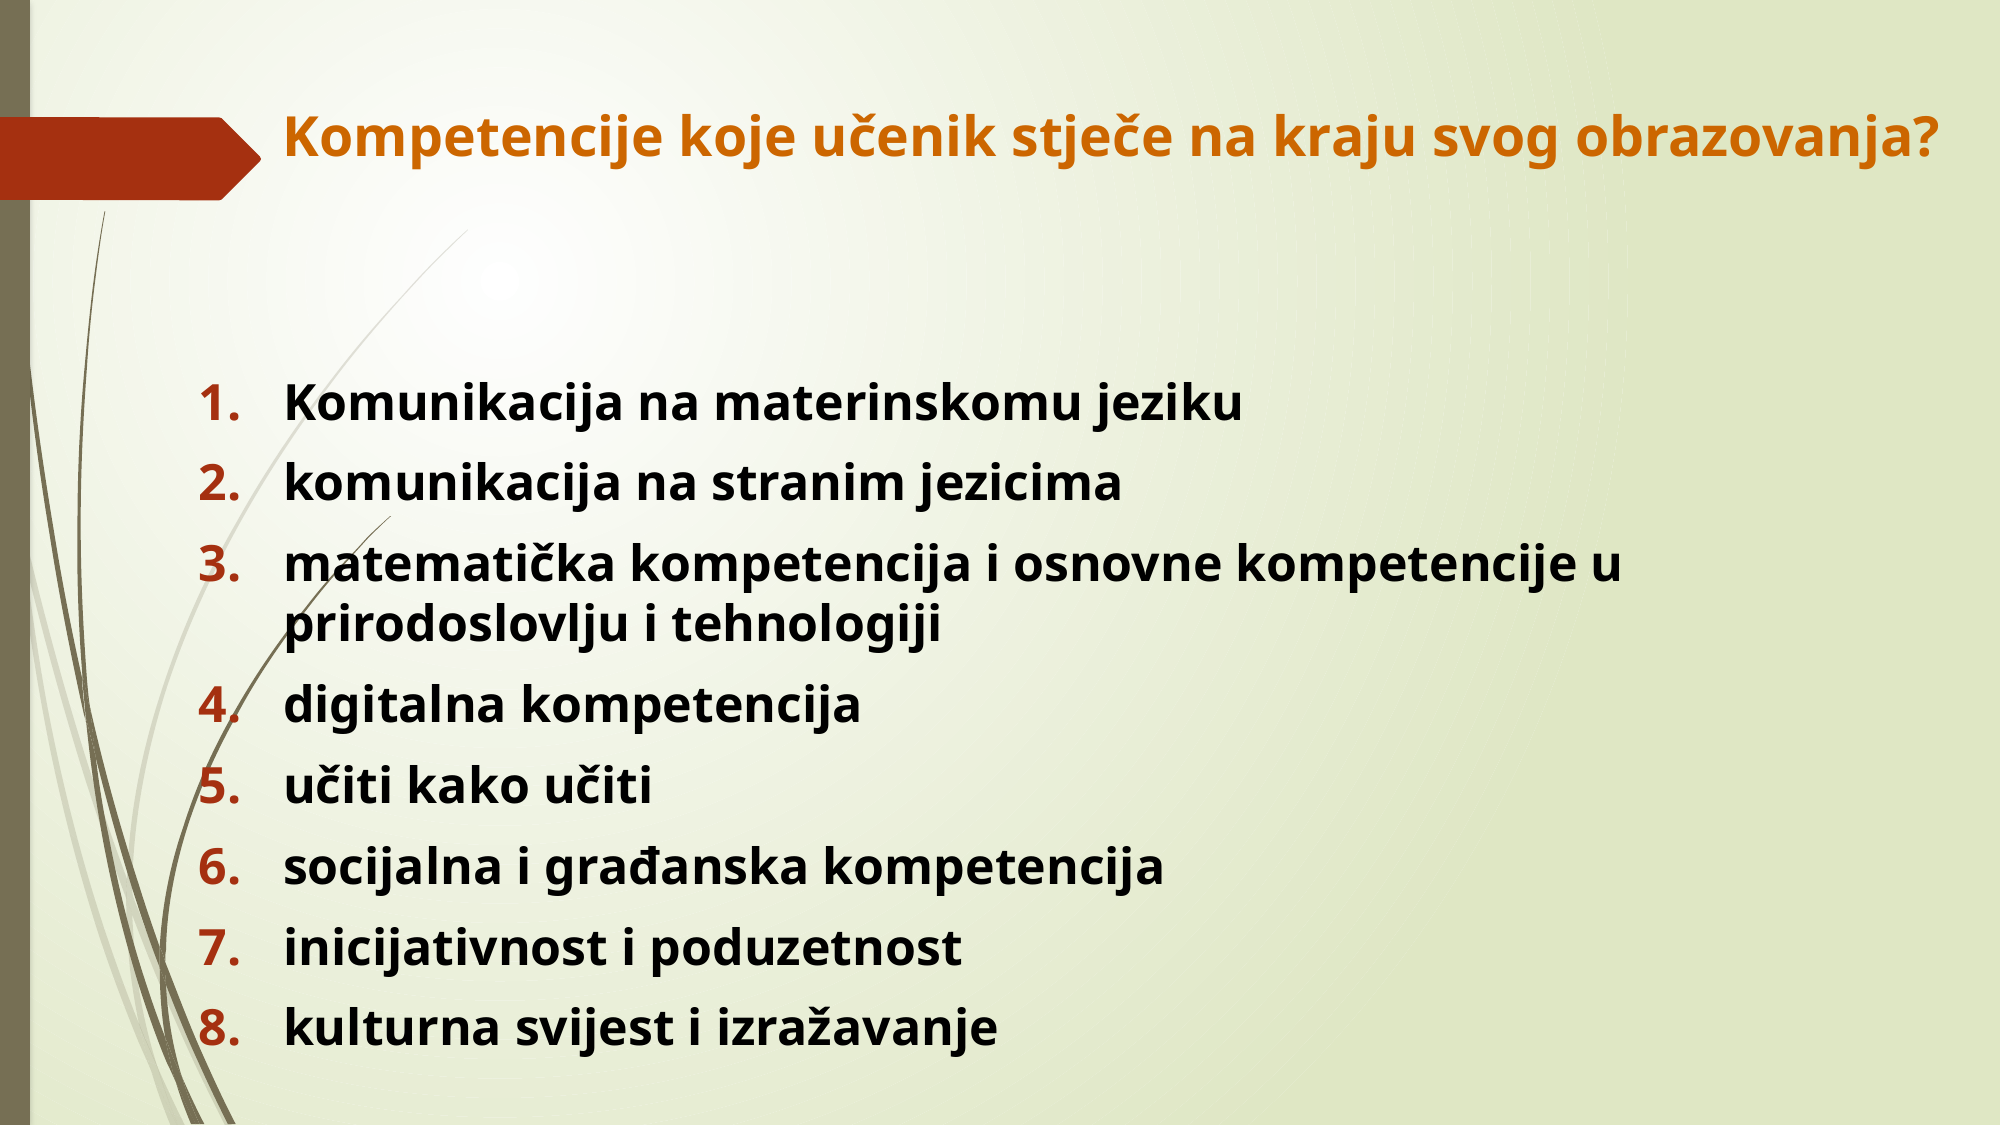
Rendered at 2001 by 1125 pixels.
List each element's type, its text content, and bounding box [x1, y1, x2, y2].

list Komunikacija na materinskomu jeziku komunikacija na stranim jezicima matematička kompetencija i osnovne kompetencije u prirodoslovlju i tehnologiji digitalna kompetencija učiti kako učiti socijalna i građanska kompetencija inicijativnost i poduzetnost kulturna svijest i izražavanje [183, 362, 1863, 1067]
title Kompetencije koje učenik stječe na kraju svog obrazovanja? [261, 26, 1965, 305]
